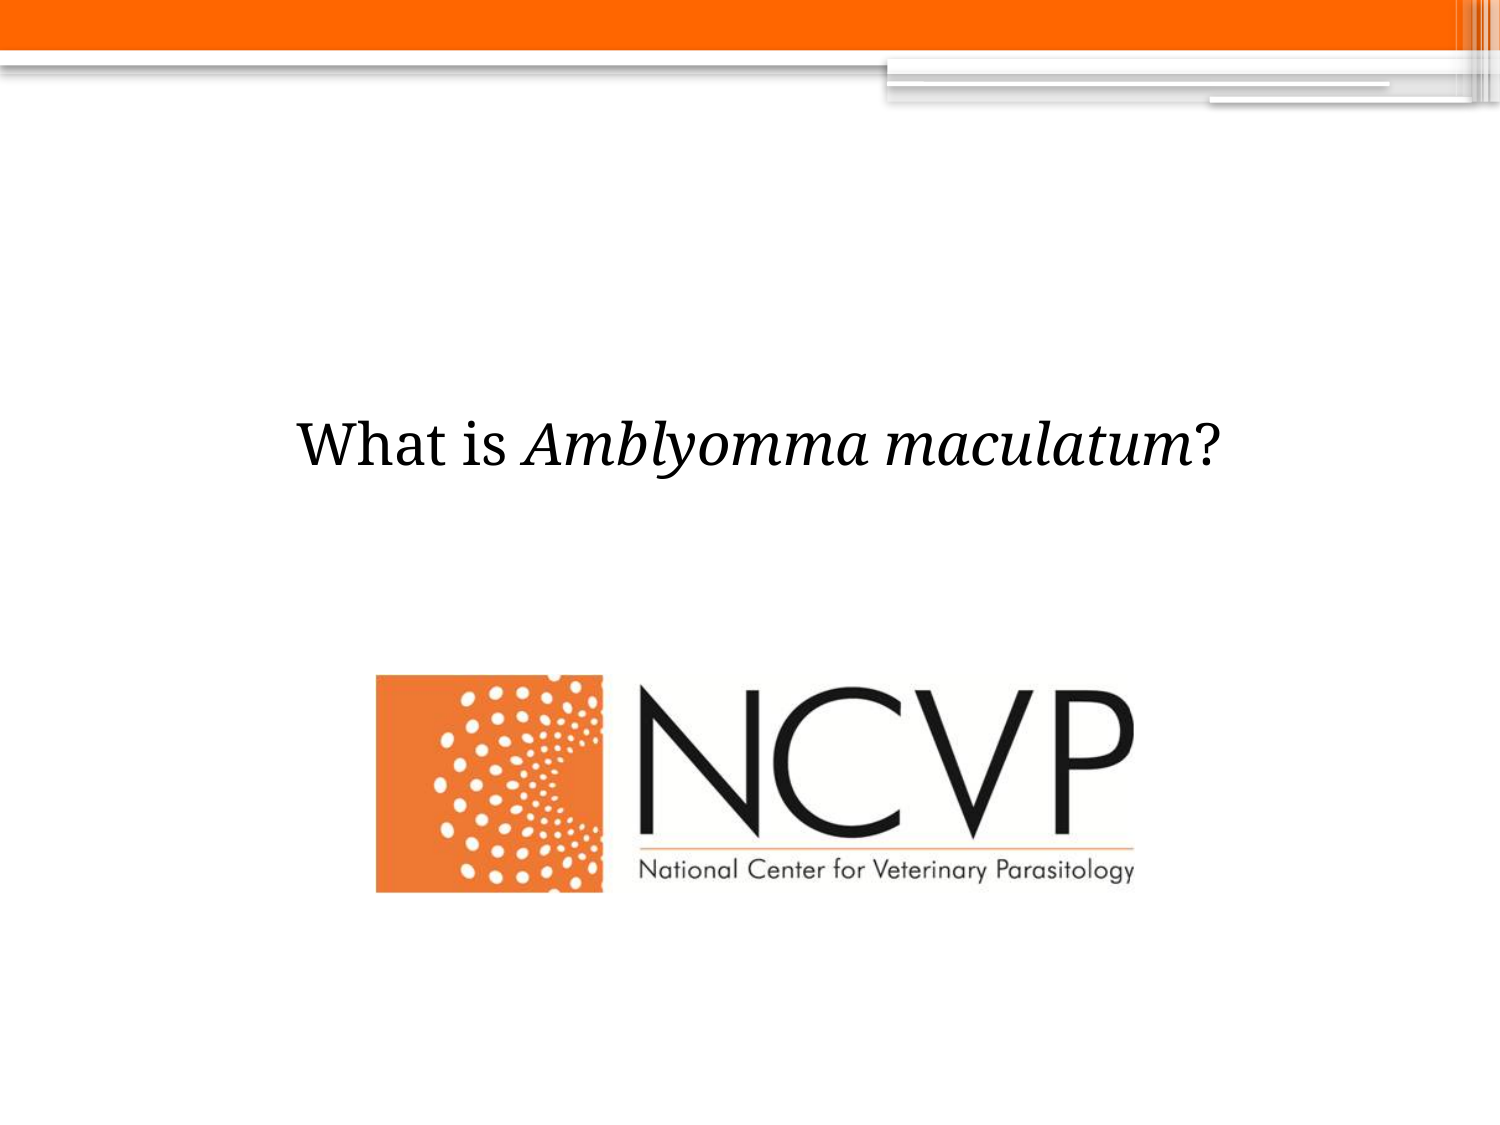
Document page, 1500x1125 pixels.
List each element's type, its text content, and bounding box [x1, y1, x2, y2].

picture [374, 674, 1135, 895]
list What is Amblyomma maculatum? [75, 399, 1425, 993]
